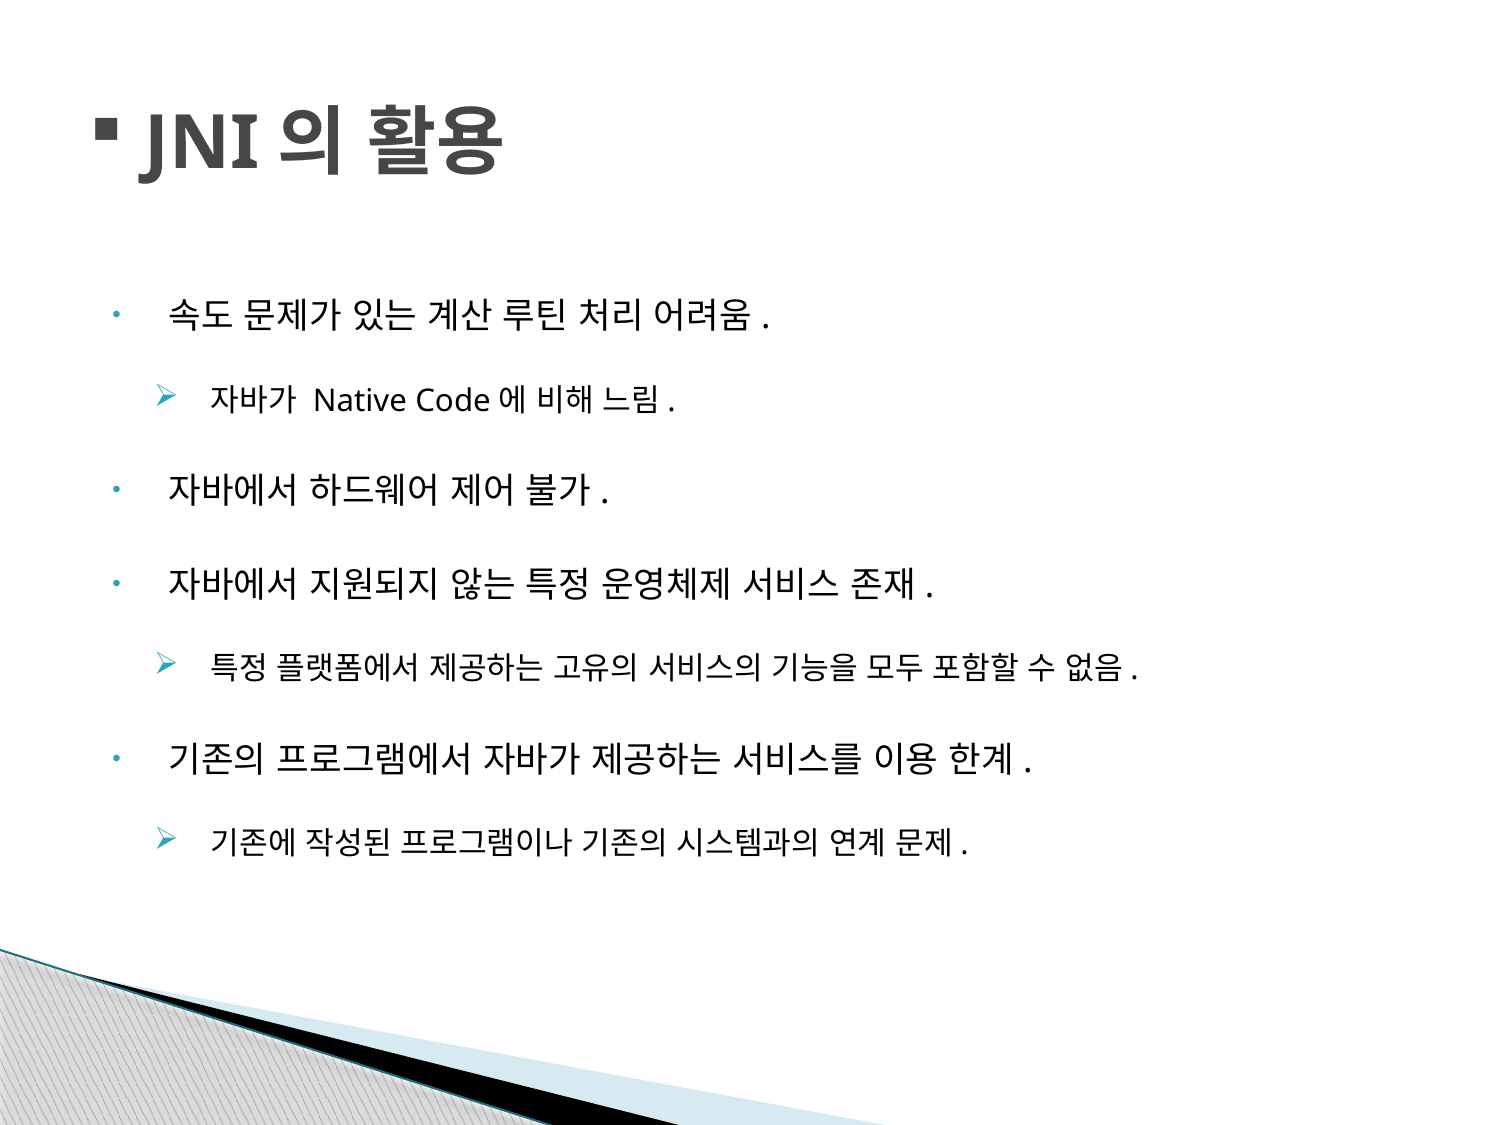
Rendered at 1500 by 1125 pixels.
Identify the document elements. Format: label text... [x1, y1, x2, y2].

title JNI의 활용 [75, 45, 1425, 233]
list 속도 문제가 있는 계산 루틴 처리 어려움. 자바가 Native Code에 비해 느림. 자바에서 하드웨어 제어 불가. 자바에서 지원되지 않는 특정 운영체제 서비스 존재. 특정 플랫폼에서 제공하는 고유의 서비스의 기능을 모두 포함할 수 없음. 기존의 프로그램에서 자바가 제공하는 서비스를 이용 한계. 기존에 작성된 프로그램이나 기존의 시스템과의 연계 문제. [75, 243, 1425, 986]
